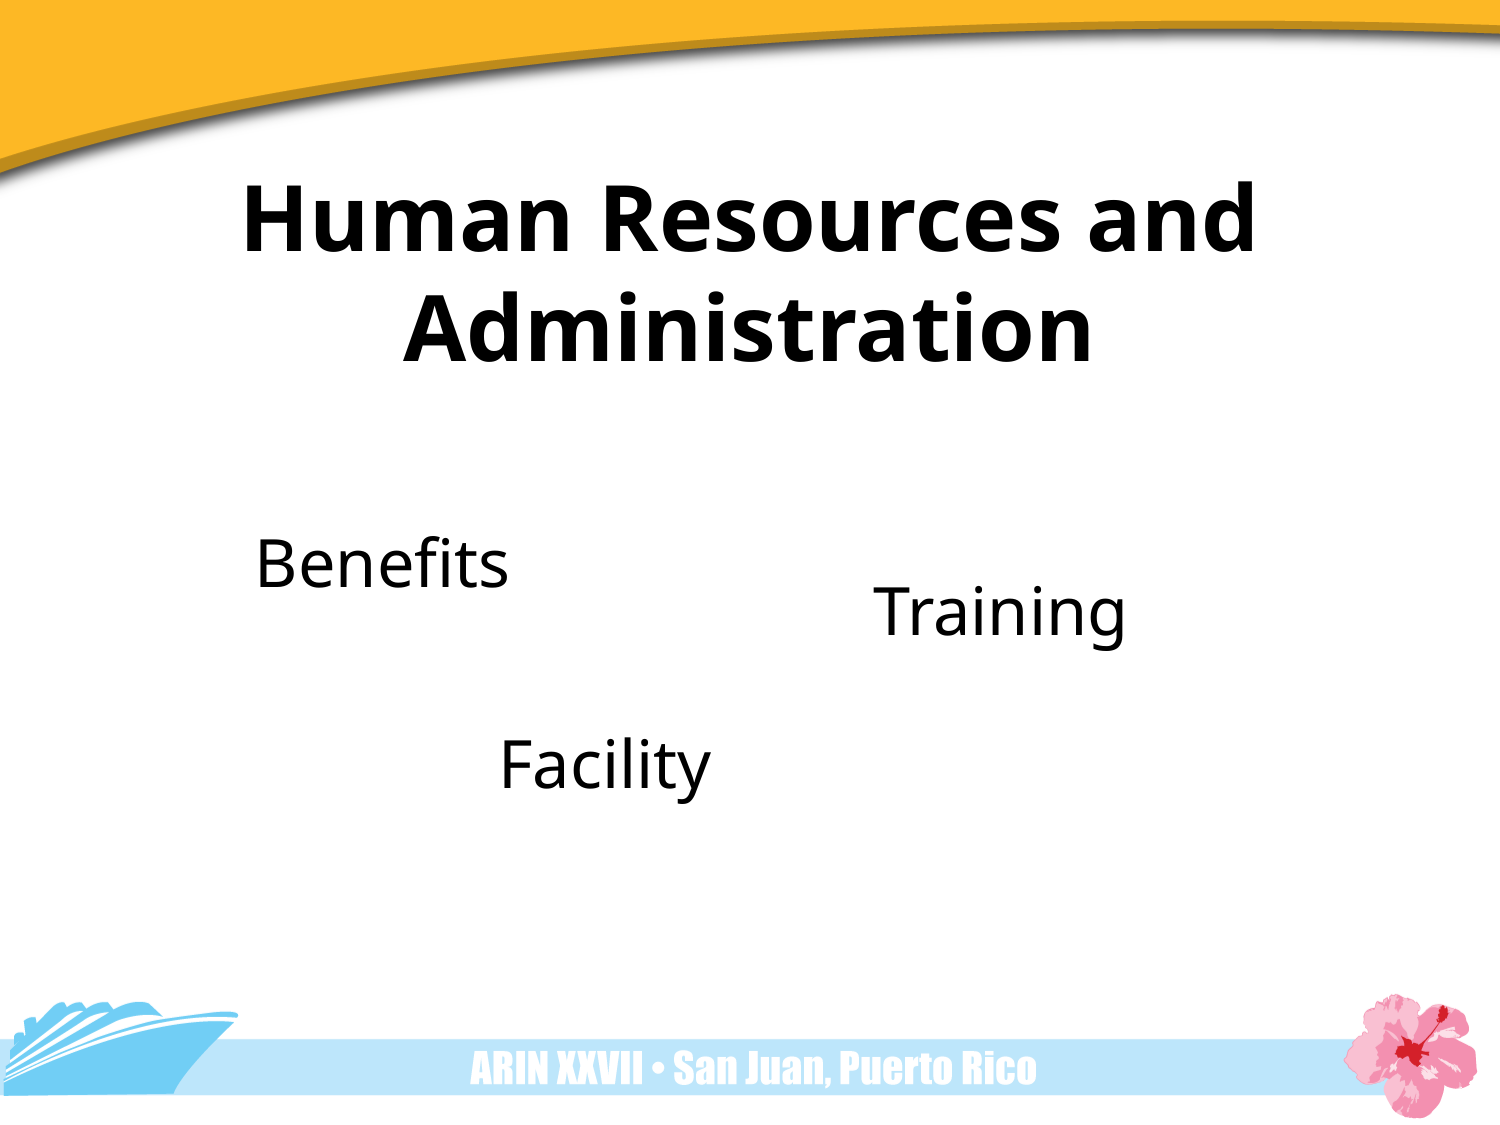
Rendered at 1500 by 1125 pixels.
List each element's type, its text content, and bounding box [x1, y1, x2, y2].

picture [0, 418, 1500, 1125]
text_box Training [858, 561, 1144, 657]
title Human Resources and Administration [0, 121, 1500, 418]
text_box Benefits [240, 513, 526, 609]
picture [0, 0, 1500, 121]
text_box Facility [483, 714, 728, 810]
